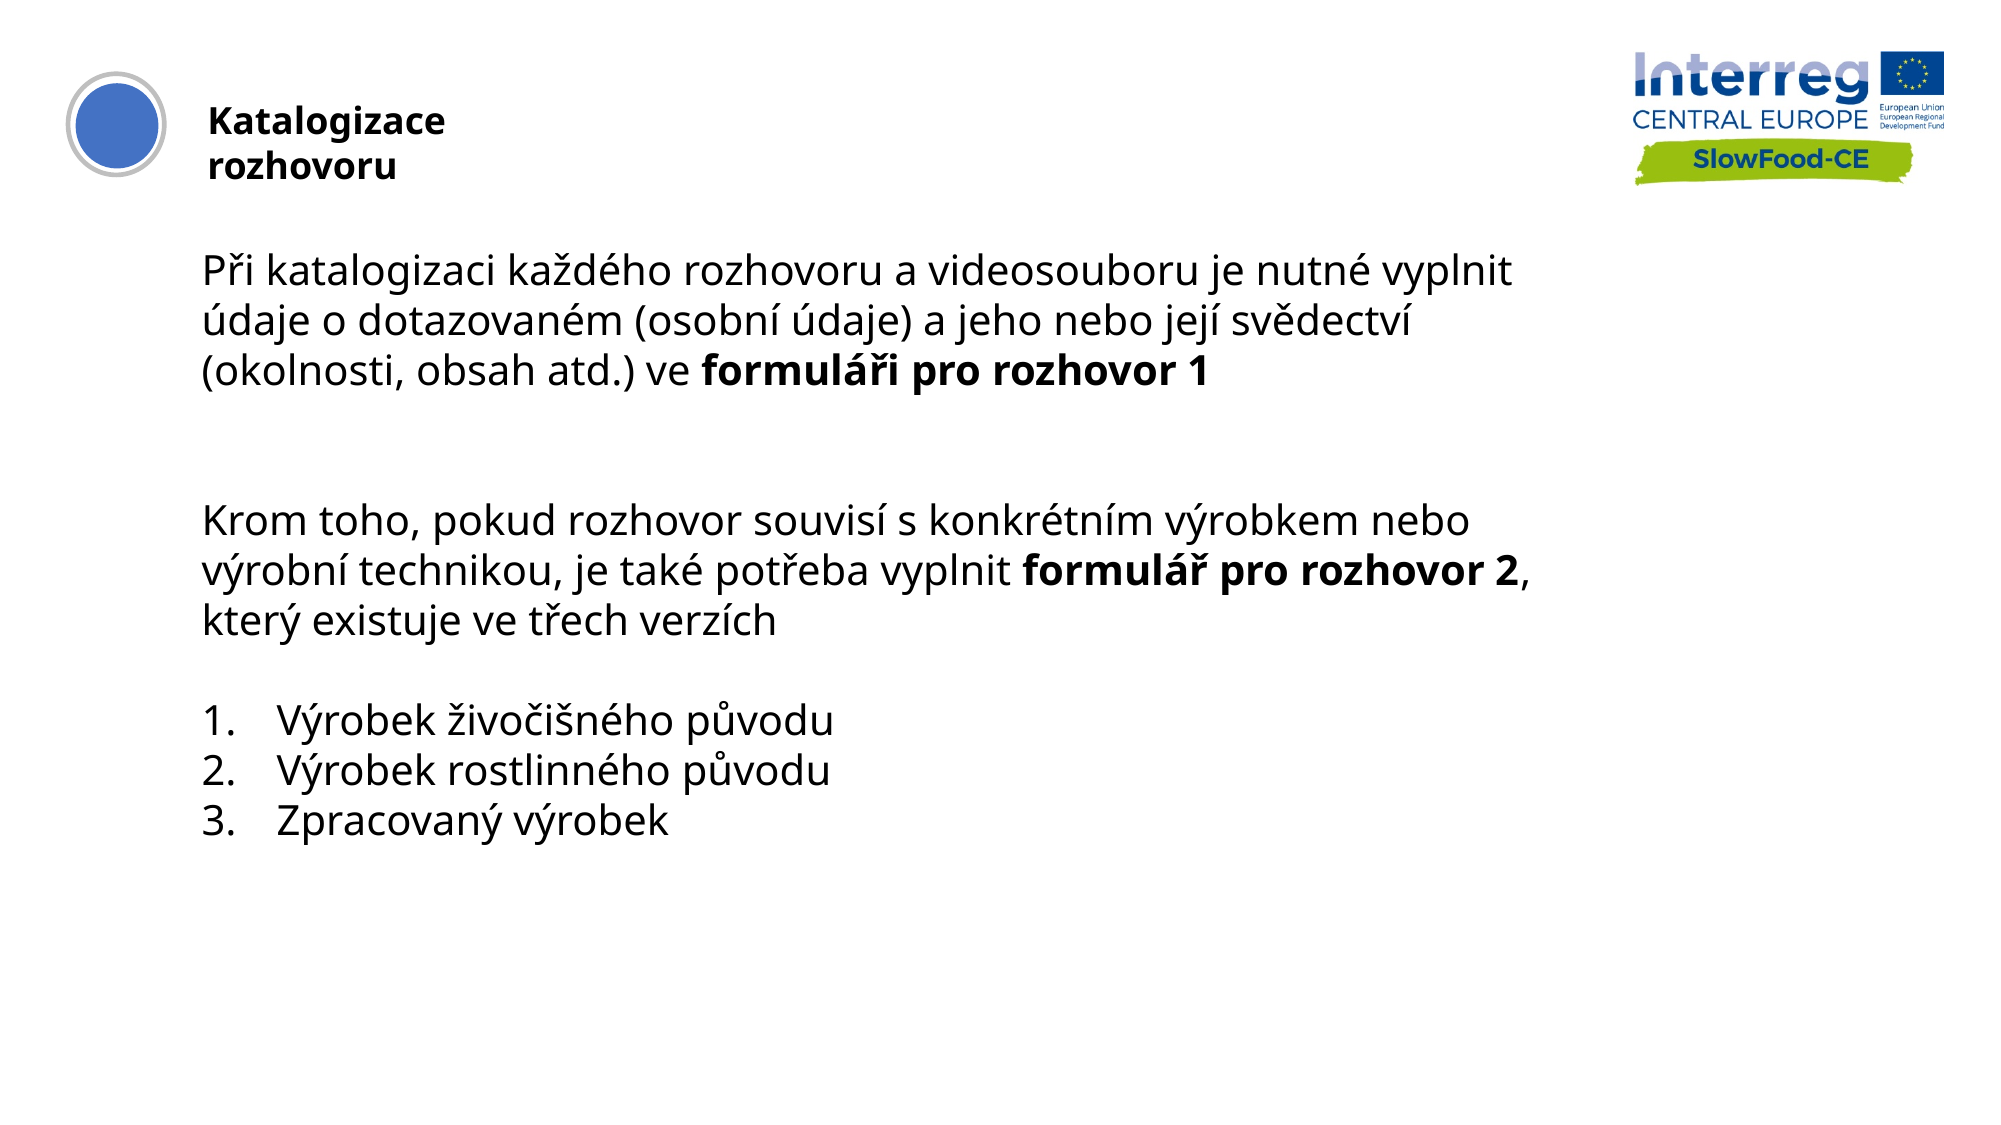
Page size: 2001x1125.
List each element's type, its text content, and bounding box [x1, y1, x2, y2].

text_box [75, 82, 159, 170]
picture [1633, 51, 1944, 186]
text_box Katalogizace rozhovoru [192, 89, 616, 195]
text_box [67, 73, 165, 176]
text_box Při katalogizaci každého rozhovoru a videosouboru je nutné vyplnit údaje o dotazovaném (osobní údaje) a jeho nebo její svědectví (okolnosti, obsah atd.) ve formuláři pro rozhovor 1 Krom toho, pokud rozhovor souvisí s konkrétním výrobkem nebo výrobní technikou, je také potřeba vyplnit formulář pro rozhovor 2, který existuje ve třech verzích Výrobek živočišného původu Výrobek rostlinného původu Zpracovaný výrobek [186, 236, 1551, 1002]
